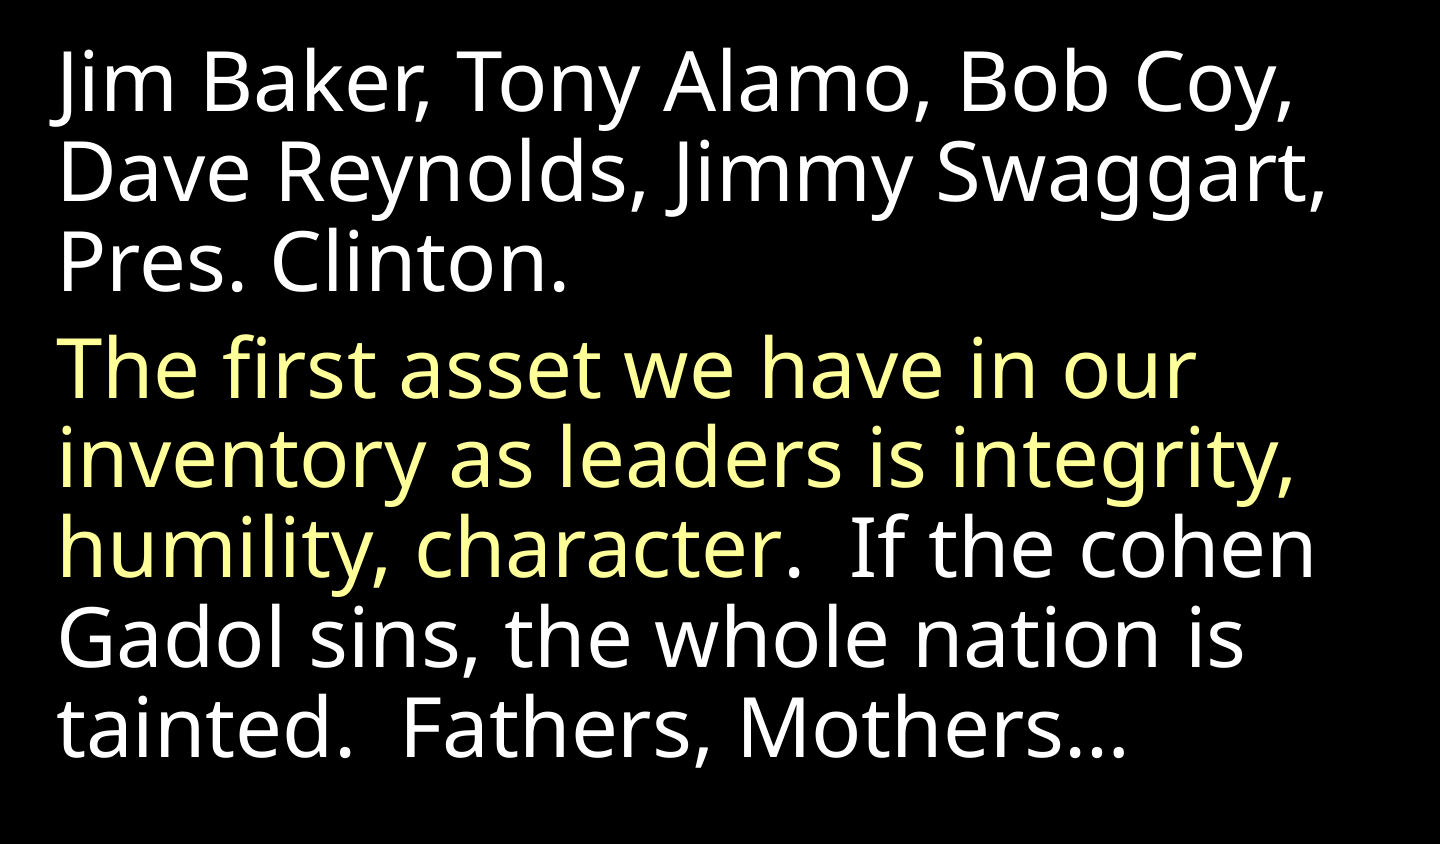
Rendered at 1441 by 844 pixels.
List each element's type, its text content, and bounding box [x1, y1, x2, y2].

list Jim Baker, Tony Alamo, Bob Coy, Dave Reynolds, Jimmy Swaggart, Pres. Clinton. The first asset we have in our inventory as leaders is integrity, humility, character. If the cohen Gadol sins, the whole nation is tainted. Fathers, Mothers… [45, 34, 1396, 844]
